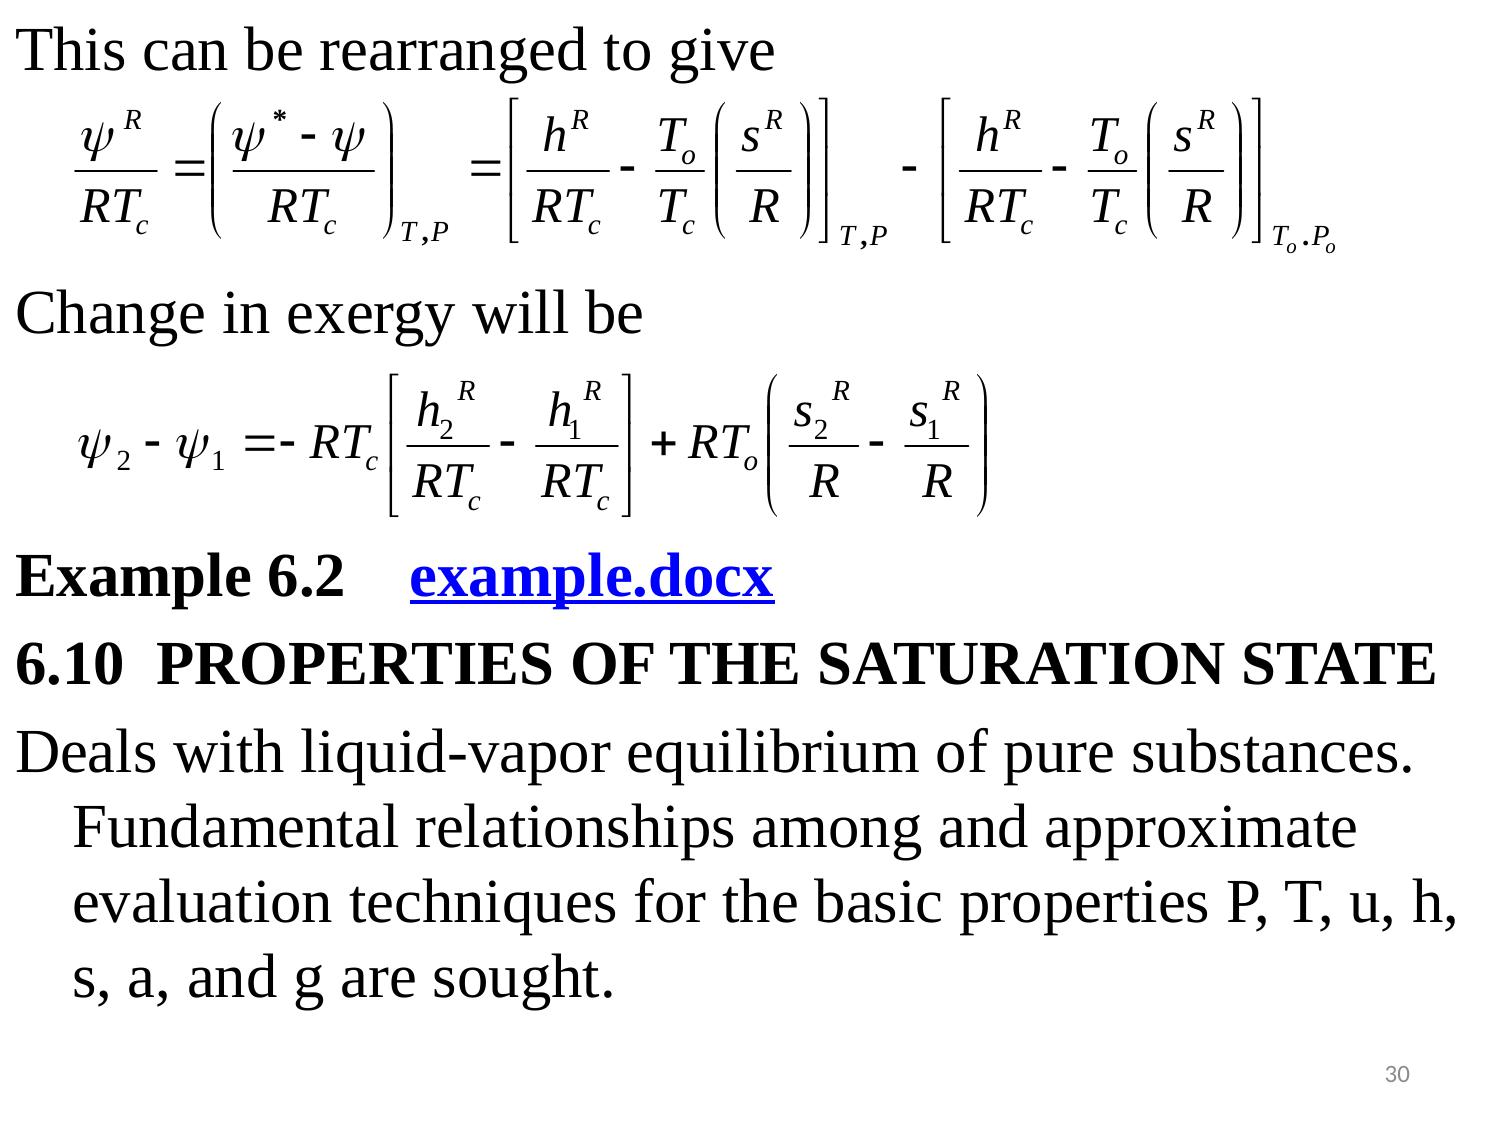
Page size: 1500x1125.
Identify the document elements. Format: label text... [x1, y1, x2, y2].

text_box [74, 362, 1005, 530]
slide_number 30 [1074, 1042, 1425, 1103]
list This can be rearranged to give Change in exergy will be Example 6.2 example.docx 6.10 PROPERTIES OF THE SATURATION STATE Deals with liquid-vapor equilibrium of pure substances. Fundamental relationships among and approximate evaluation techniques for the basic properties P, T, u, h, s, a, and g are sought. [0, 0, 1500, 1125]
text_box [66, 87, 1351, 263]
